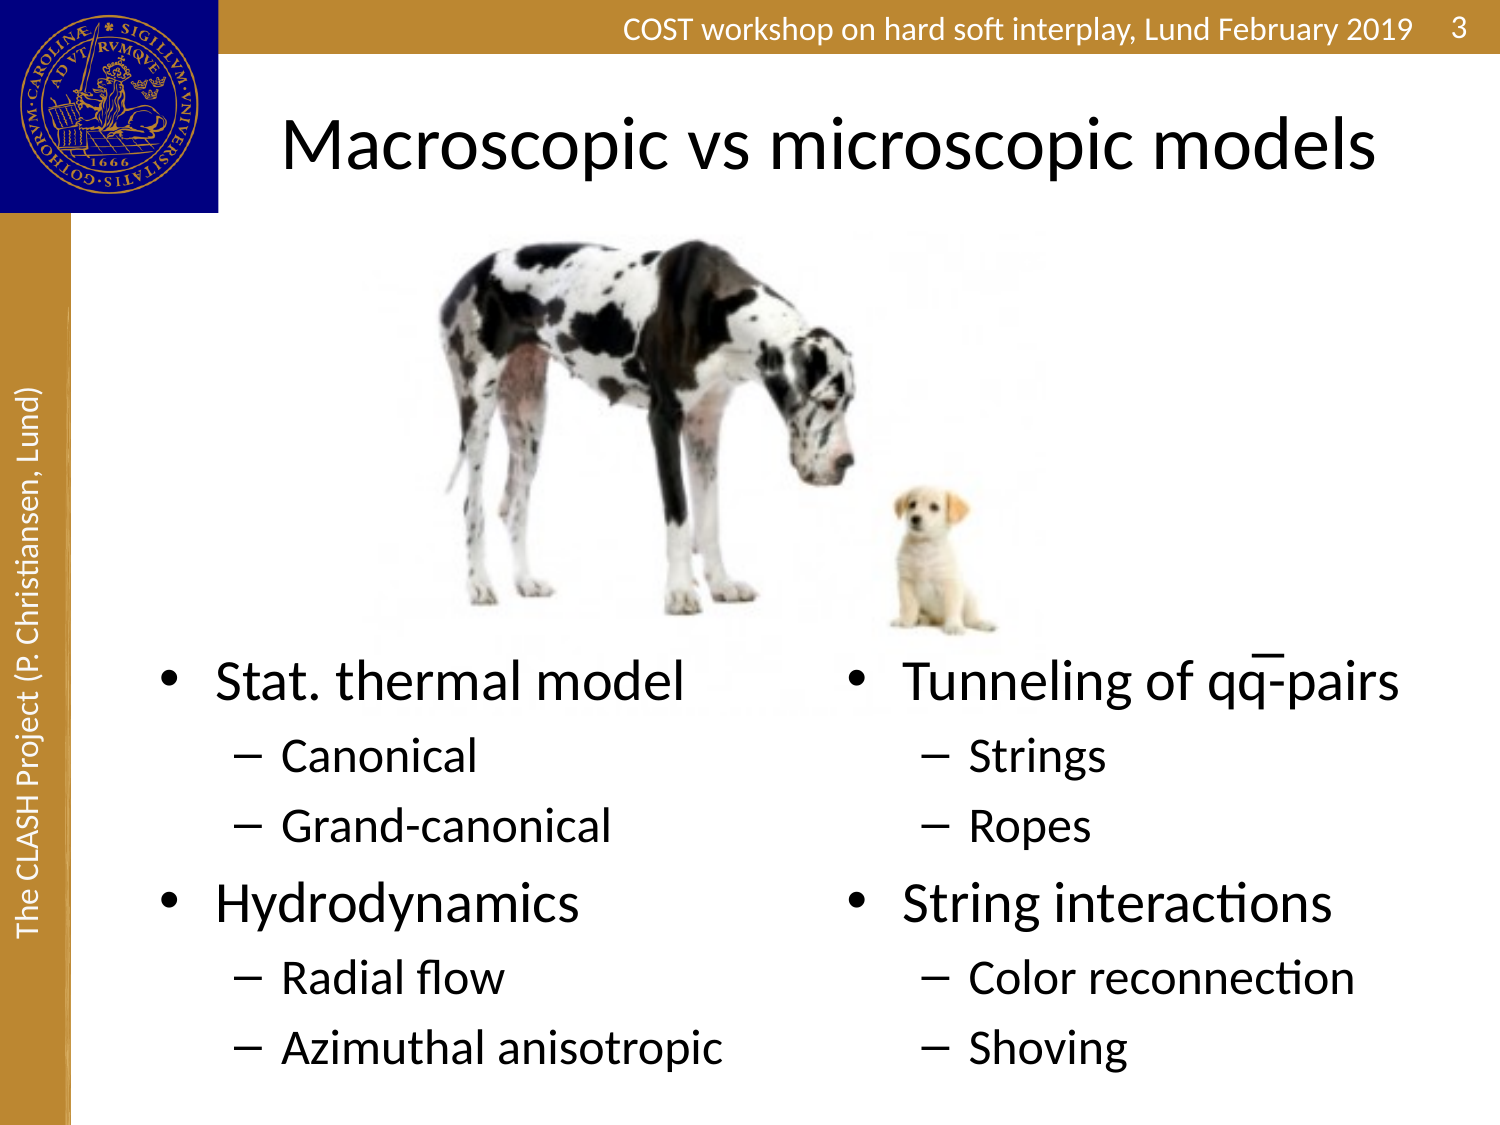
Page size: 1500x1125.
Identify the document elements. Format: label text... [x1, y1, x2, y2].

list Stat. thermal model Canonical Grand-canonical Hydrodynamics Radial flow Azimuthal anisotropic [144, 635, 807, 1106]
slide_number 3 [1132, 0, 1483, 56]
list Tunneling of qq̅-pairs Strings Ropes String interactions Color reconnection Shoving [831, 635, 1495, 1106]
picture [362, 231, 1046, 717]
picture [0, 0, 219, 213]
title Macroscopic vs microscopic models [234, 45, 1425, 233]
